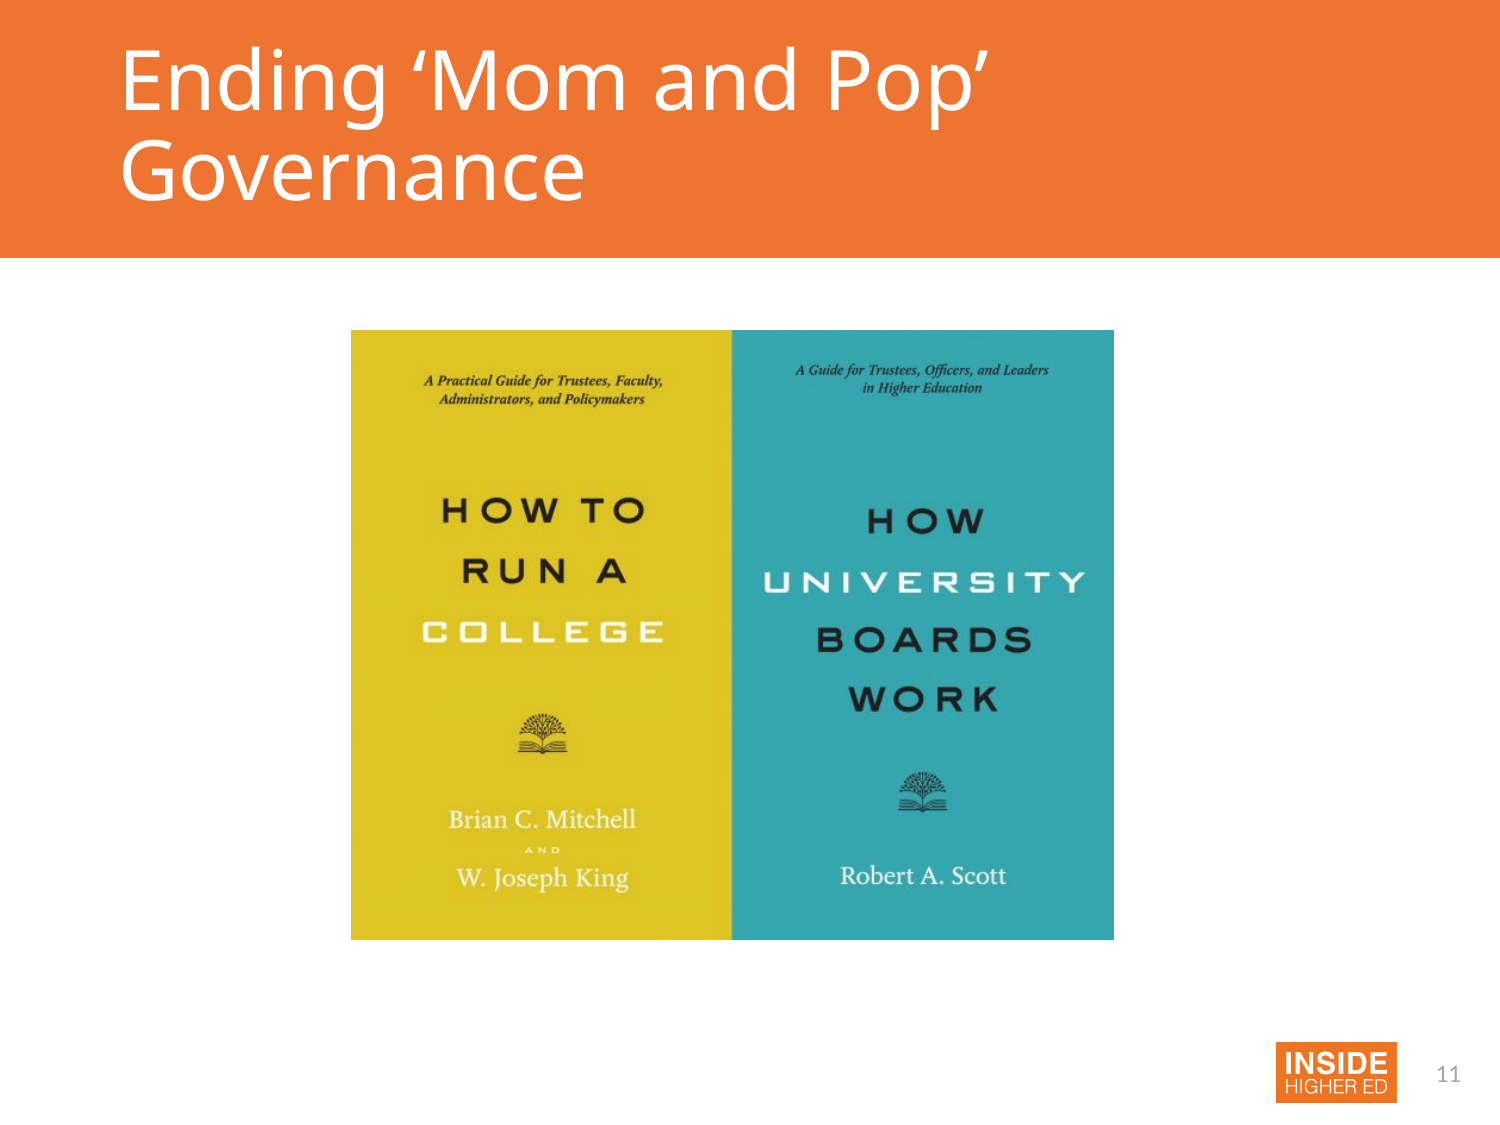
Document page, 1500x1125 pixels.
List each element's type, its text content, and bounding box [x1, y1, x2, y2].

picture [1276, 1042, 1397, 1103]
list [351, 330, 1114, 941]
title Ending ‘Mom and Pop’ Governance [103, 0, 1397, 256]
